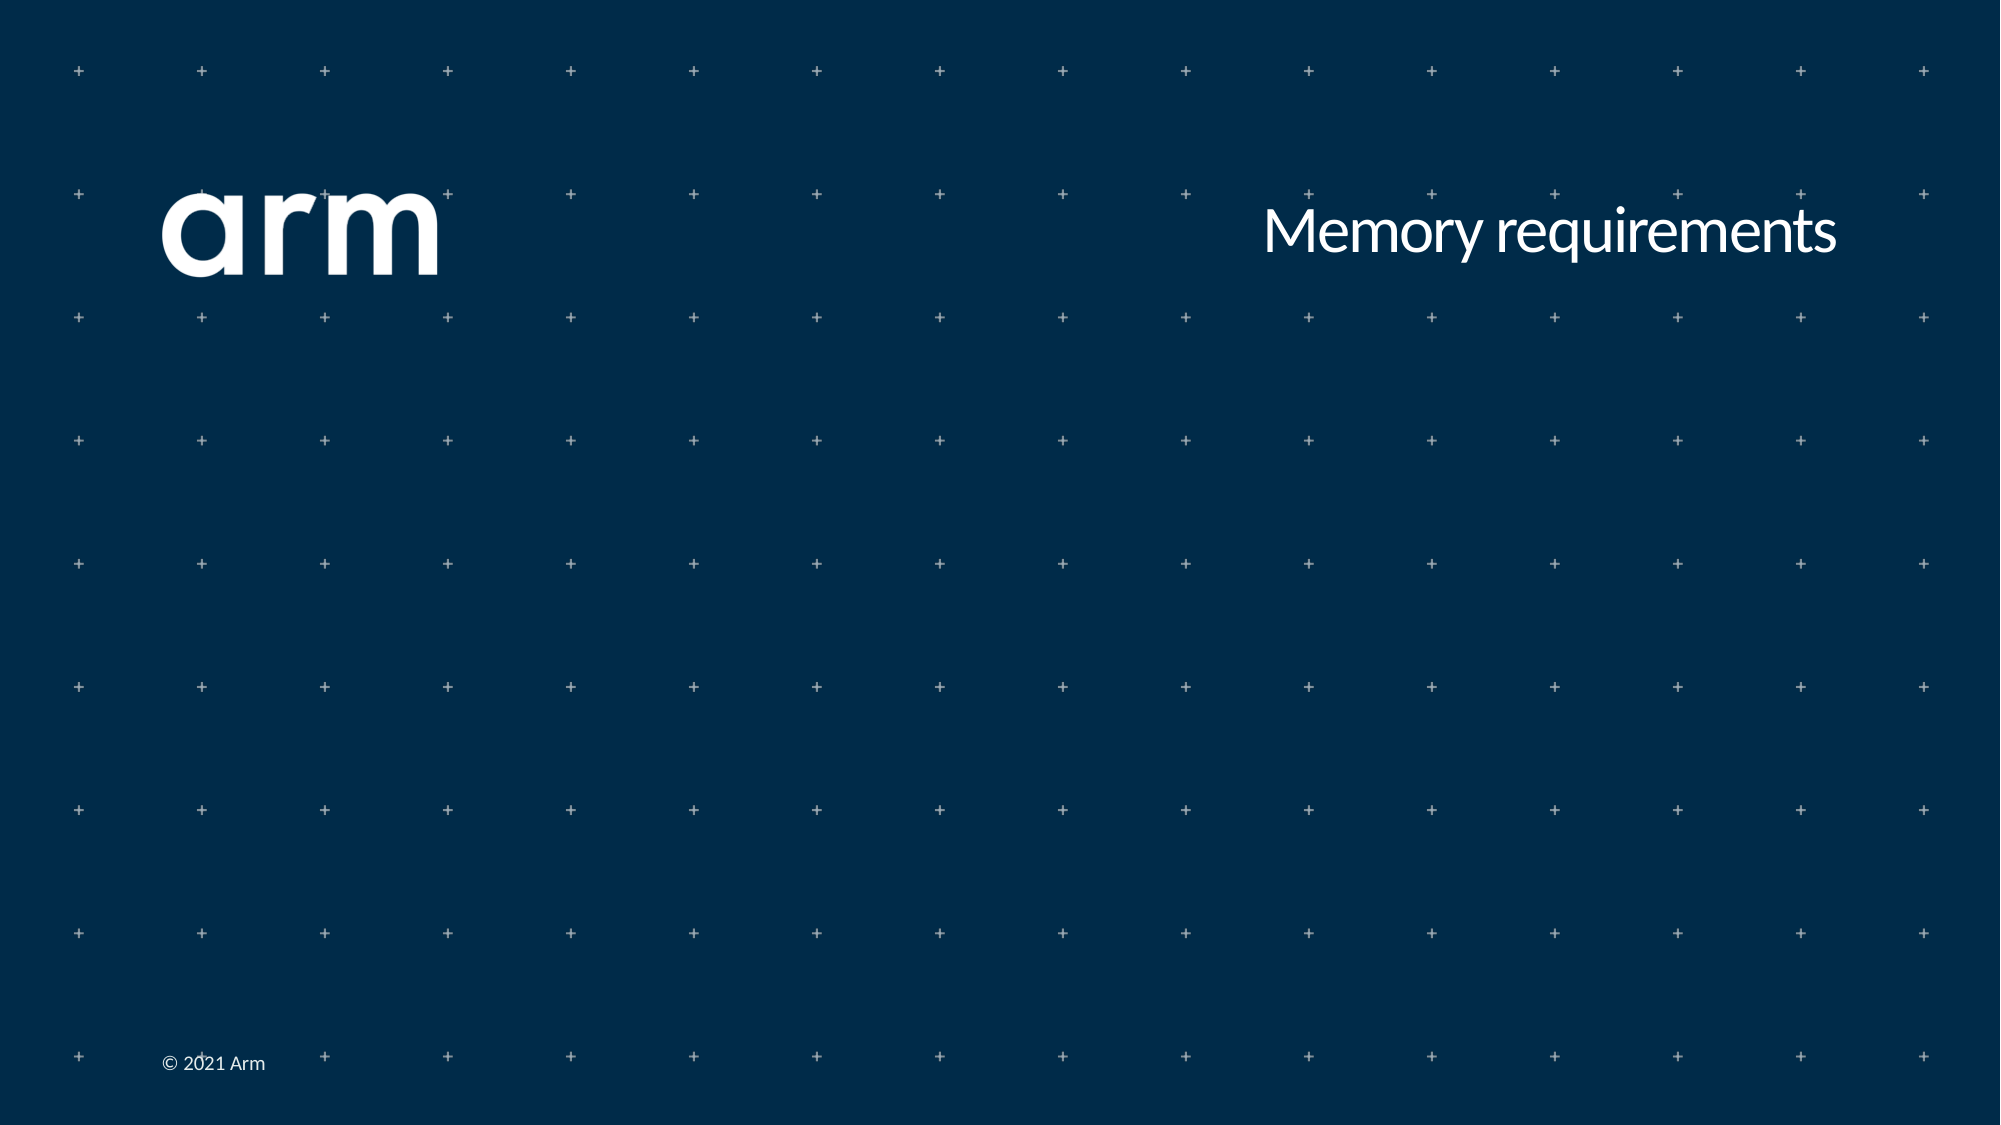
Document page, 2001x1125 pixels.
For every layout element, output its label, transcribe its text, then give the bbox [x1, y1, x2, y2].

picture [160, 191, 440, 279]
title Memory requirements [822, 198, 1839, 621]
